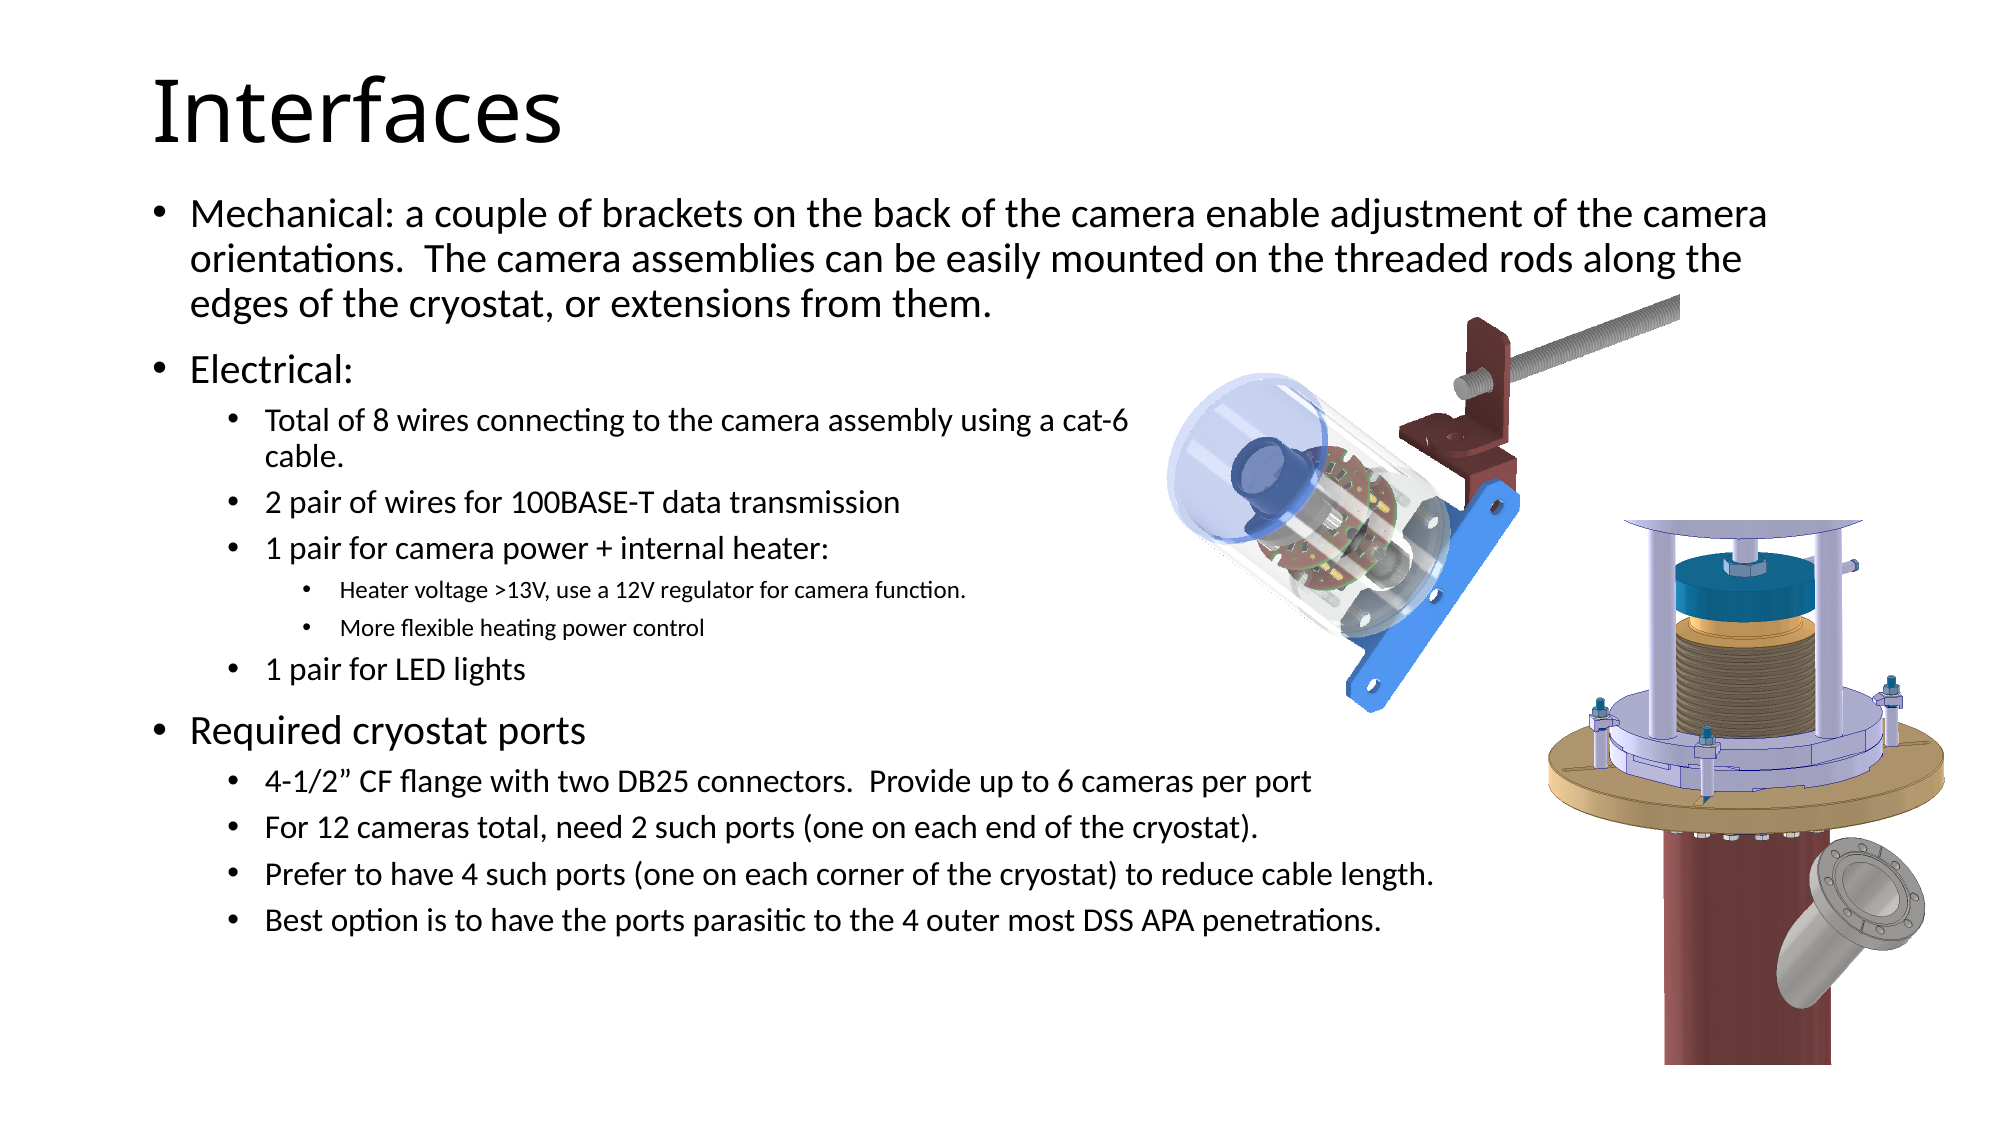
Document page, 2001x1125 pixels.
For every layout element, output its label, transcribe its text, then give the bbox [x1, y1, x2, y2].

title Interfaces [137, 59, 1863, 170]
picture [1157, 270, 1958, 1066]
list Mechanical: a couple of brackets on the back of the camera enable adjustment of the camera orientations. The camera assemblies can be easily mounted on the threaded rods along the edges of the cryostat, or extensions from them. Electrical: Total of 8 wires connecting to the camera assembly using a cat-6 cable. 2 pair of wires for 100BASE-T data transmission 1 pair for camera power + internal heater: Heater voltage >13V, use a 12V regulator for camera function. More flexible heating power control 1 pair for LED lights Required cryostat ports 4-1/2” CF flange with two DB25 connectors. Provide up to 6 cameras per port For 12 cameras total, need 2 such ports (one on each end of the cryostat). Prefer to have 4 such ports (one on each corner of the cryostat) to reduce cable length. Best option is to have the ports parasitic to the 4 outer most DSS APA penetrations. [137, 183, 1863, 1014]
